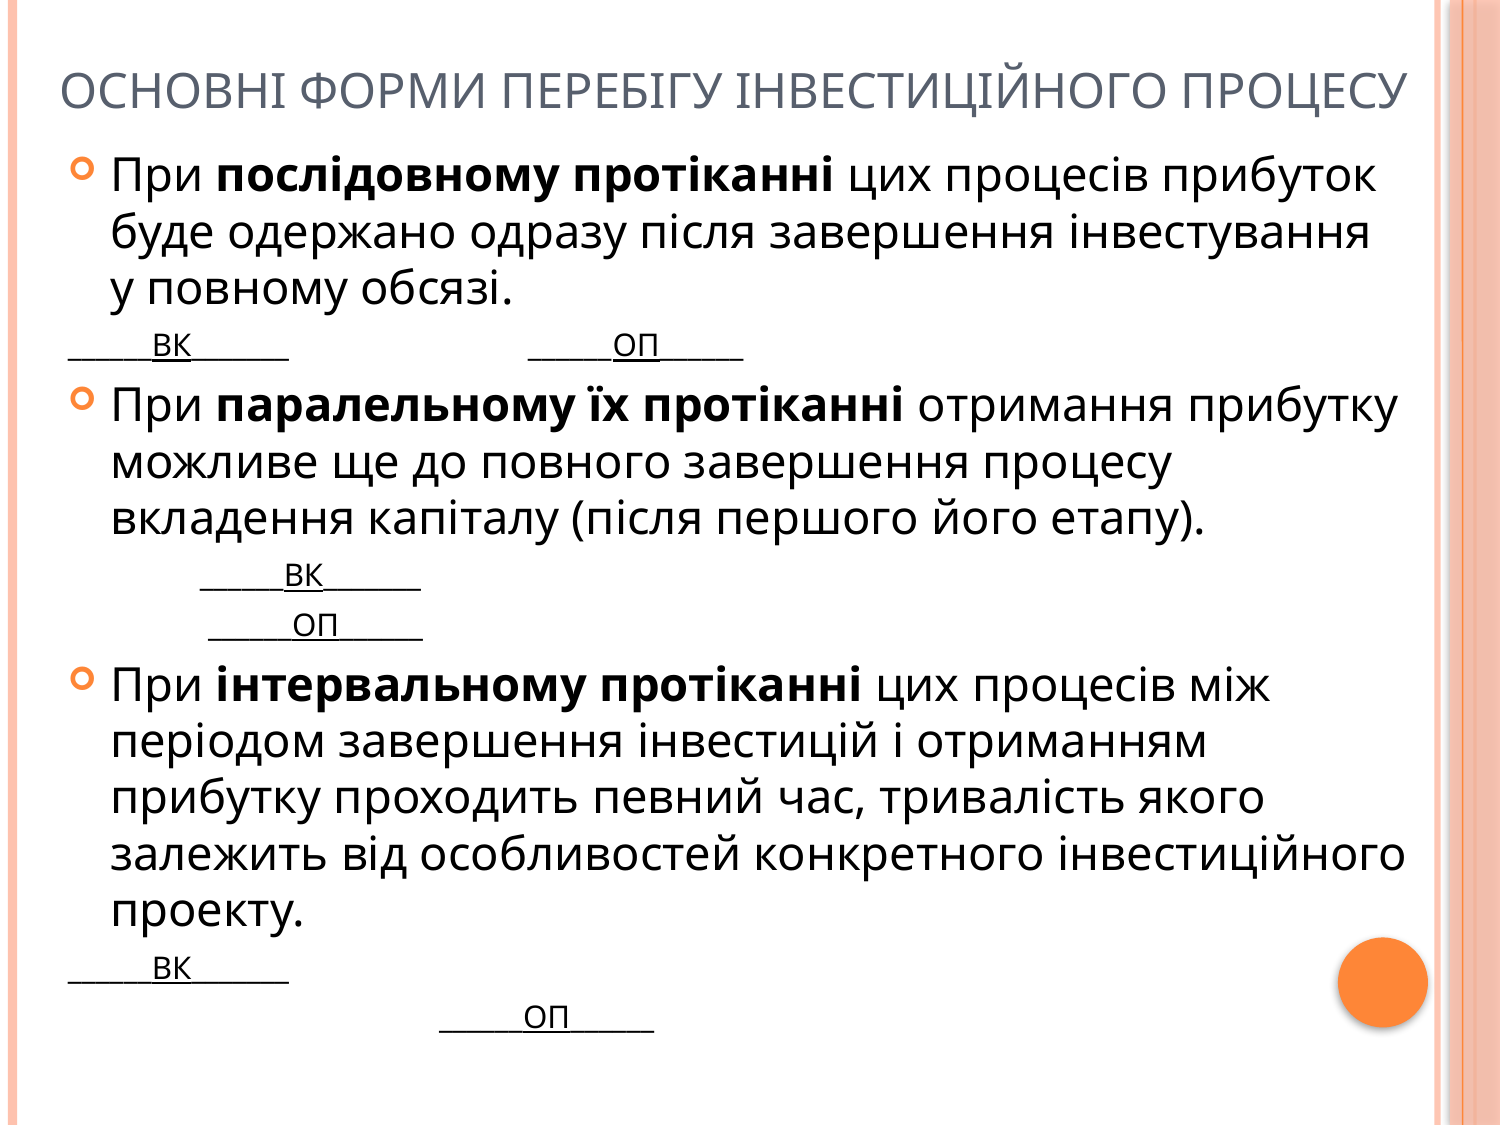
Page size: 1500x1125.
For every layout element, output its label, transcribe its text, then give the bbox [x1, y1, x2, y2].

list При послідовному протіканні цих процесів прибуток буде одержано одразу після завершення інвестування у повному обсязі. ______ВК_______ ______ОП______ При паралельному їх протіканні отримання прибутку можливе ще до повного завершення процесу вкладення капіталу (після першого його етапу). ______ВК_______ ______ОП______ При інтервальному протіканні цих процесів між періодом завершення інвестицій і отриманням прибутку проходить певний час, тривалість якого залежить від особливостей конкретного інвестиційного проекту. ______ВК_______ ______ОП______ [53, 137, 1424, 1106]
title Основні форми перебігу інвестиційного процесу [17, 45, 1424, 126]
